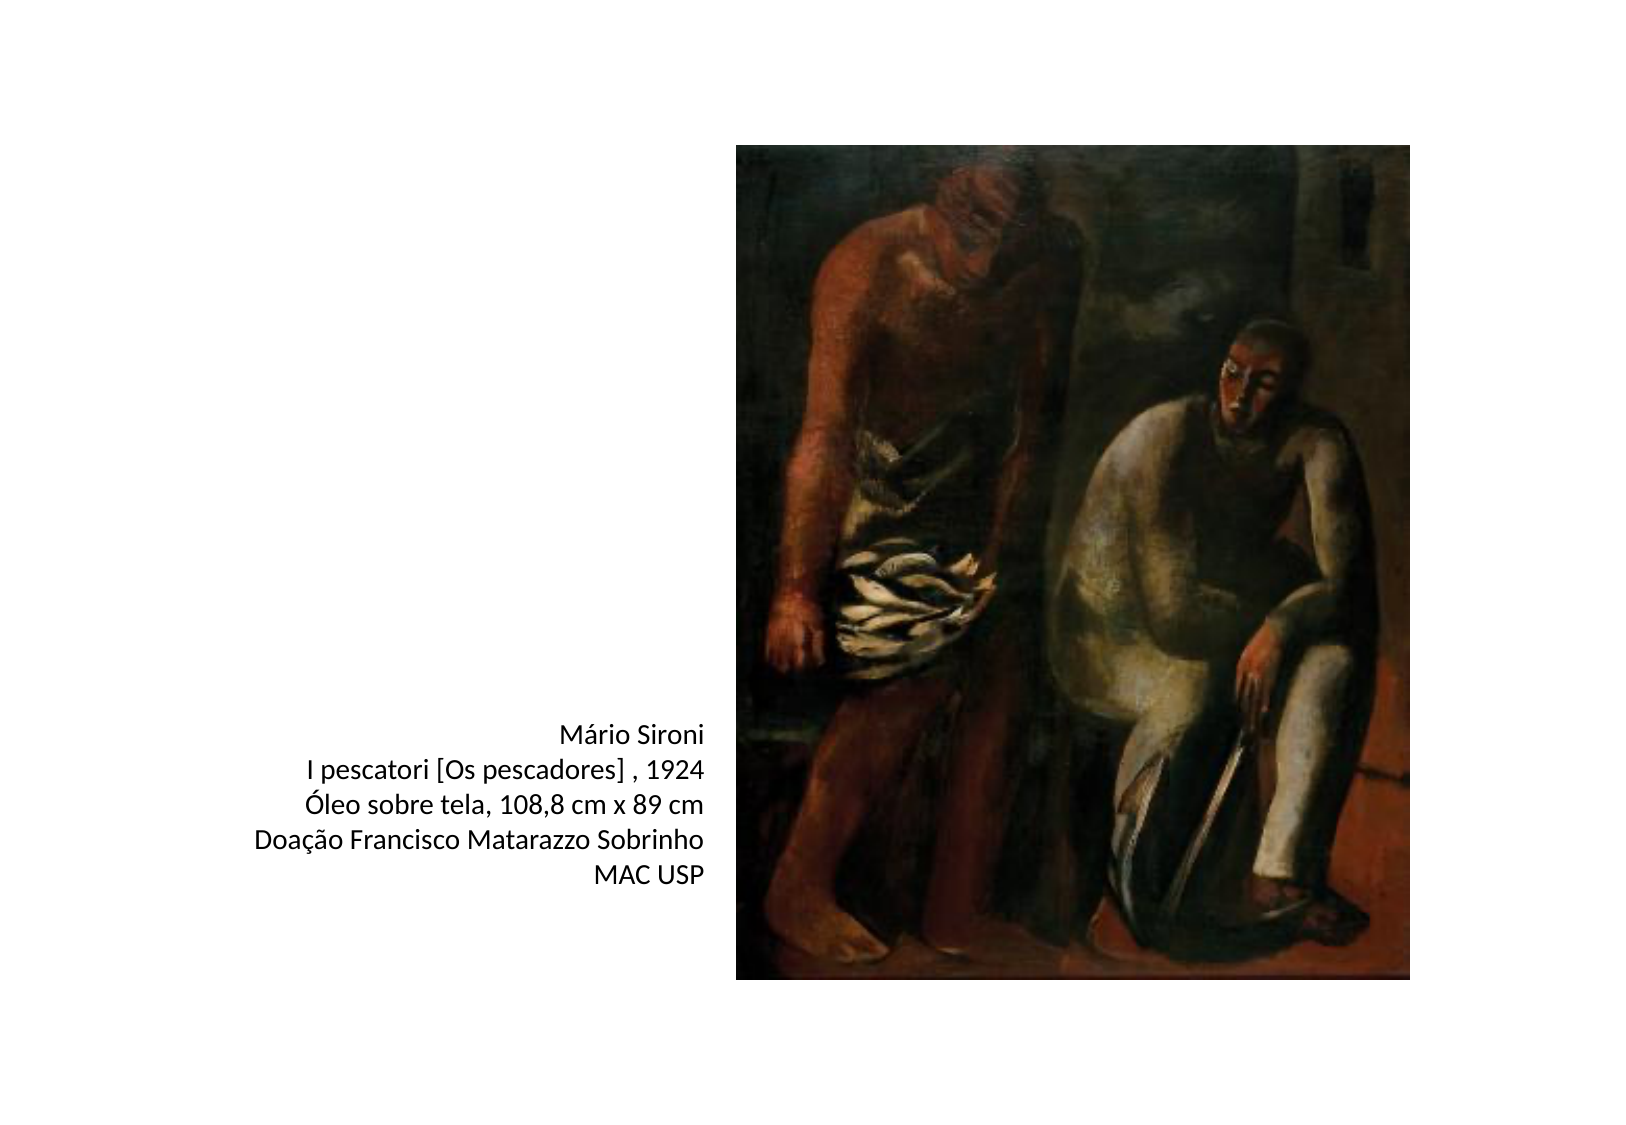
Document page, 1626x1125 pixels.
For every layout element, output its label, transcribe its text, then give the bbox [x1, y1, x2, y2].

text_box Mário Sironi I pescatori [Os pescadores] , 1924 Óleo sobre tela, 108,8 cm x 89 cm Doação Francisco Matarazzo Sobrinho MAC USP [239, 708, 720, 898]
picture [736, 145, 1410, 980]
